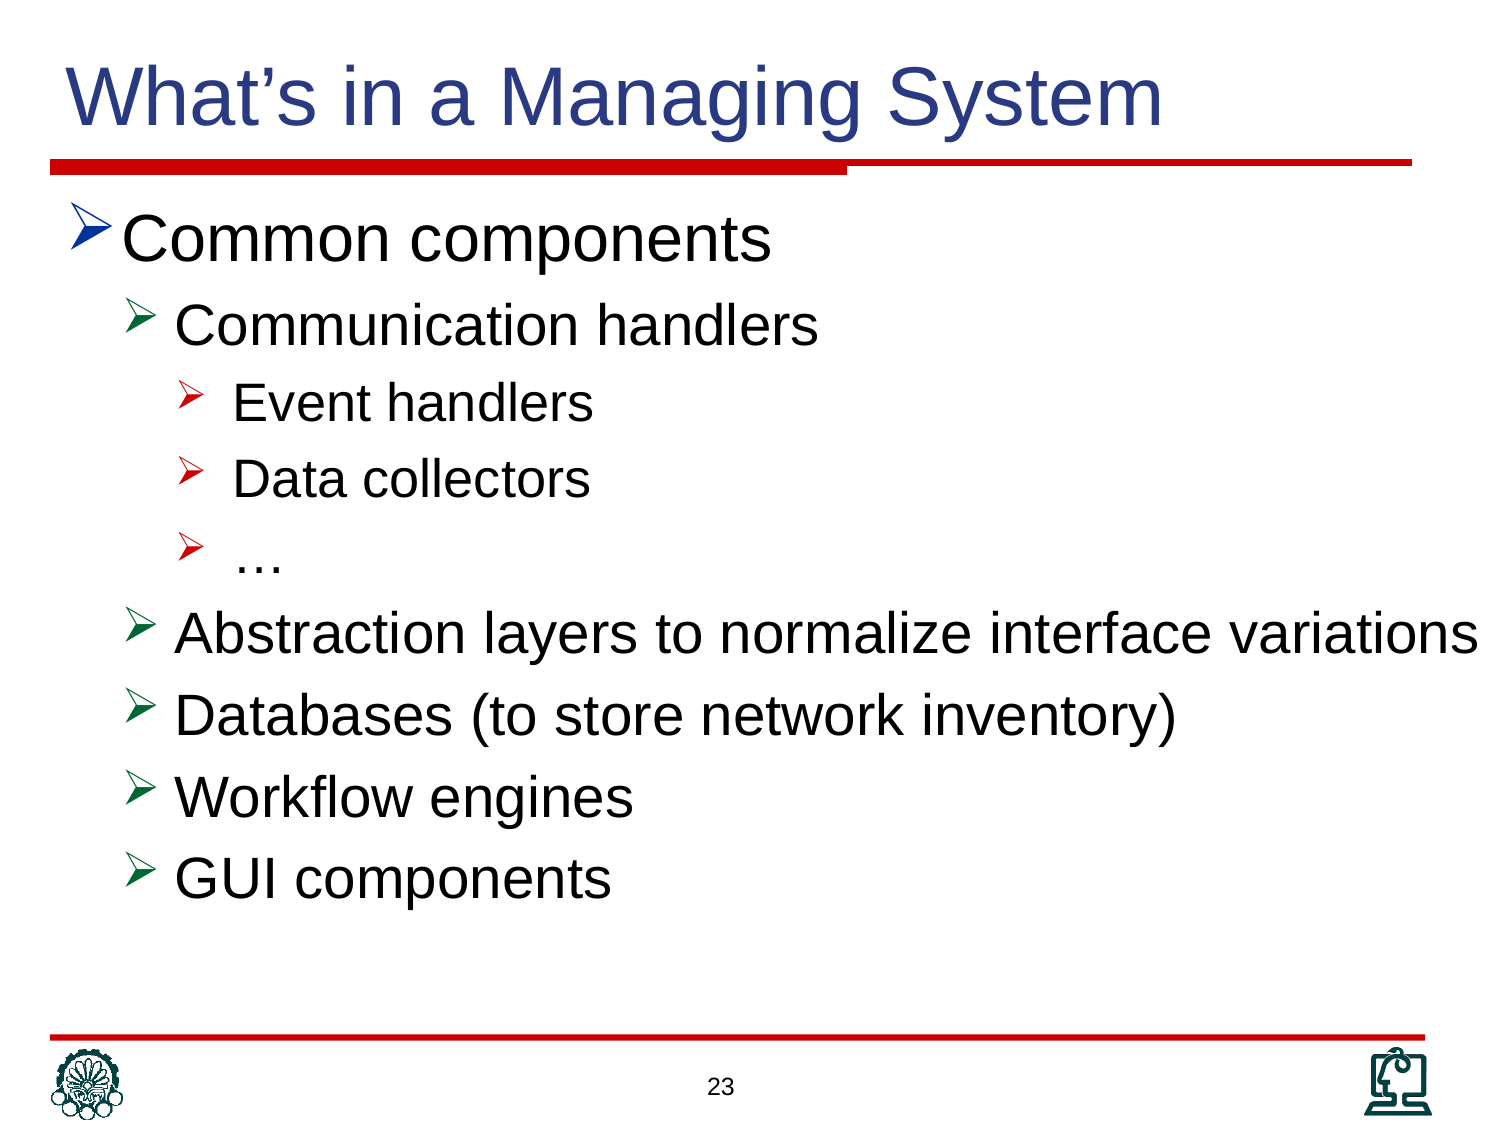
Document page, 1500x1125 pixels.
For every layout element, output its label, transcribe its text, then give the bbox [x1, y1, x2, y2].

title What’s in a Managing System [49, 24, 1438, 151]
picture [1362, 1045, 1438, 1119]
list Common components Communication handlers Event handlers Data collectors … Abstraction layers to normalize interface variations Databases (to store network inventory) Workflow engines GUI components [49, 187, 1500, 1038]
slide_number 23 [649, 1062, 751, 1103]
picture [50, 1047, 125, 1122]
